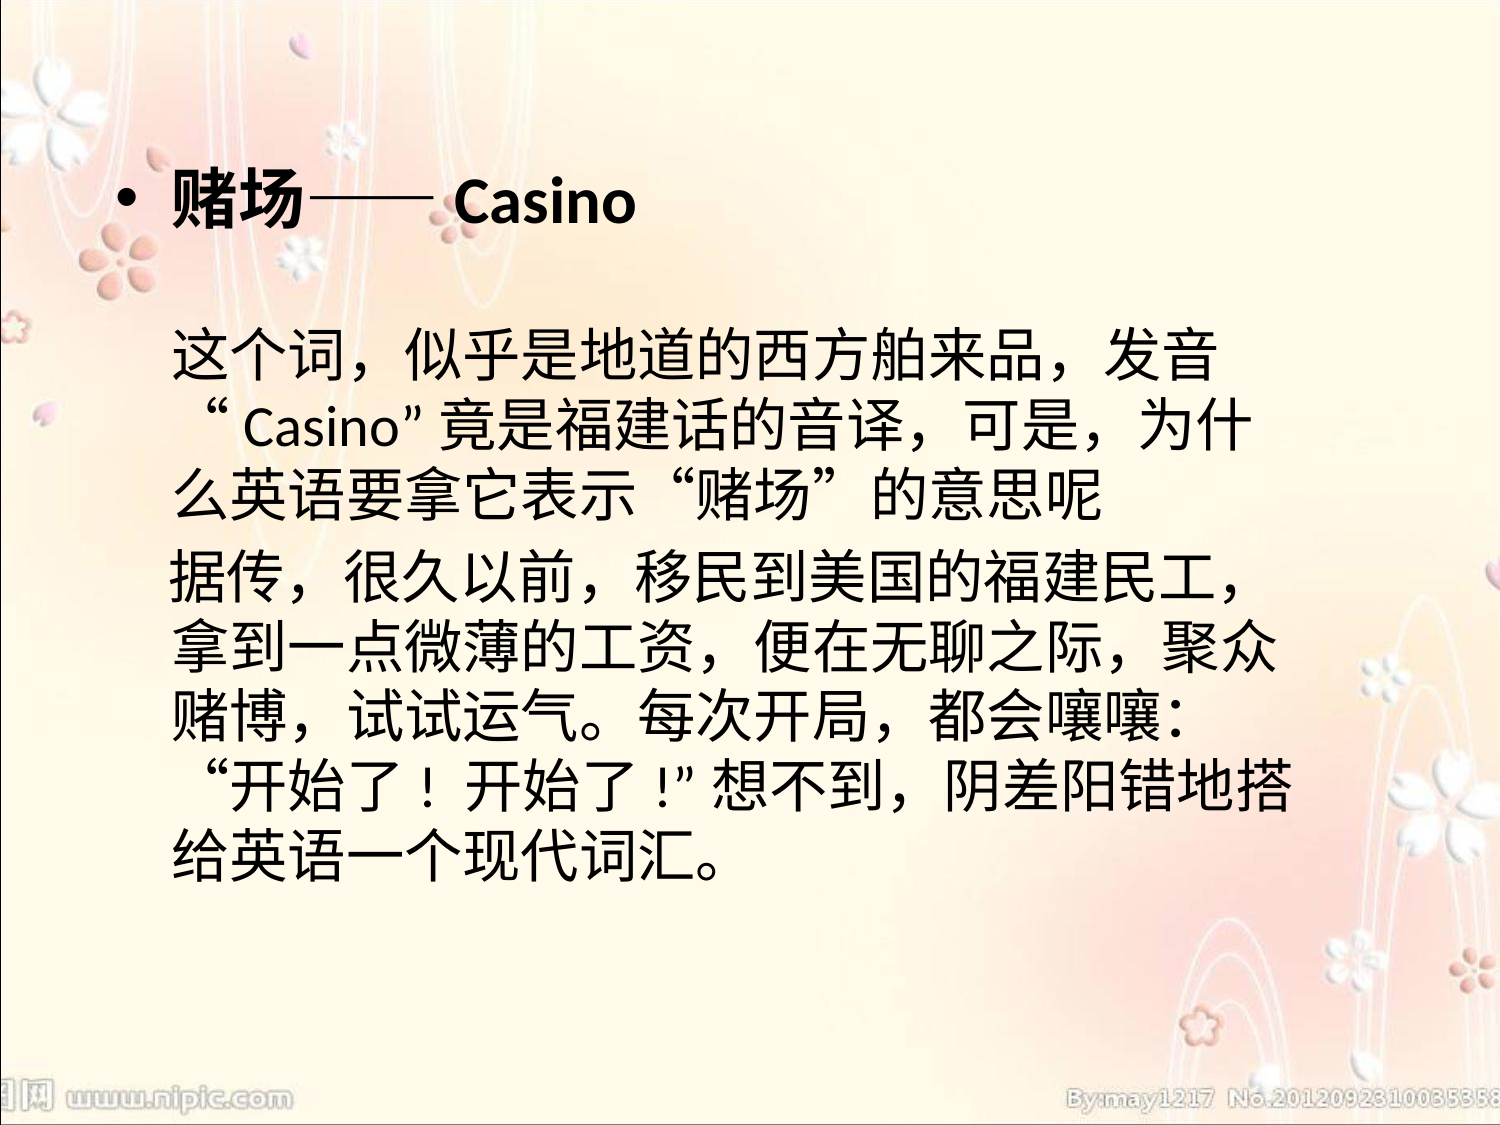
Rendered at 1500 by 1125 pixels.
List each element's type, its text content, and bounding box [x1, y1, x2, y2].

picture [0, 0, 1500, 1125]
slide_number [74, 1042, 426, 1103]
list 赌场——Casino 这个词，似乎是地道的西方舶来品，发音“Casino”竟是福建话的音译，可是，为什么英语要拿它表示“赌场”的意思呢 据传，很久以前，移民到美国的福建民工，拿到一点微薄的工资，便在无聊之际，聚众赌博，试试运气。每次开局，都会嚷嚷：“开始了! 开始了!”想不到，阴差阳错地搭给英语一个现代词汇。 [100, 148, 1319, 892]
